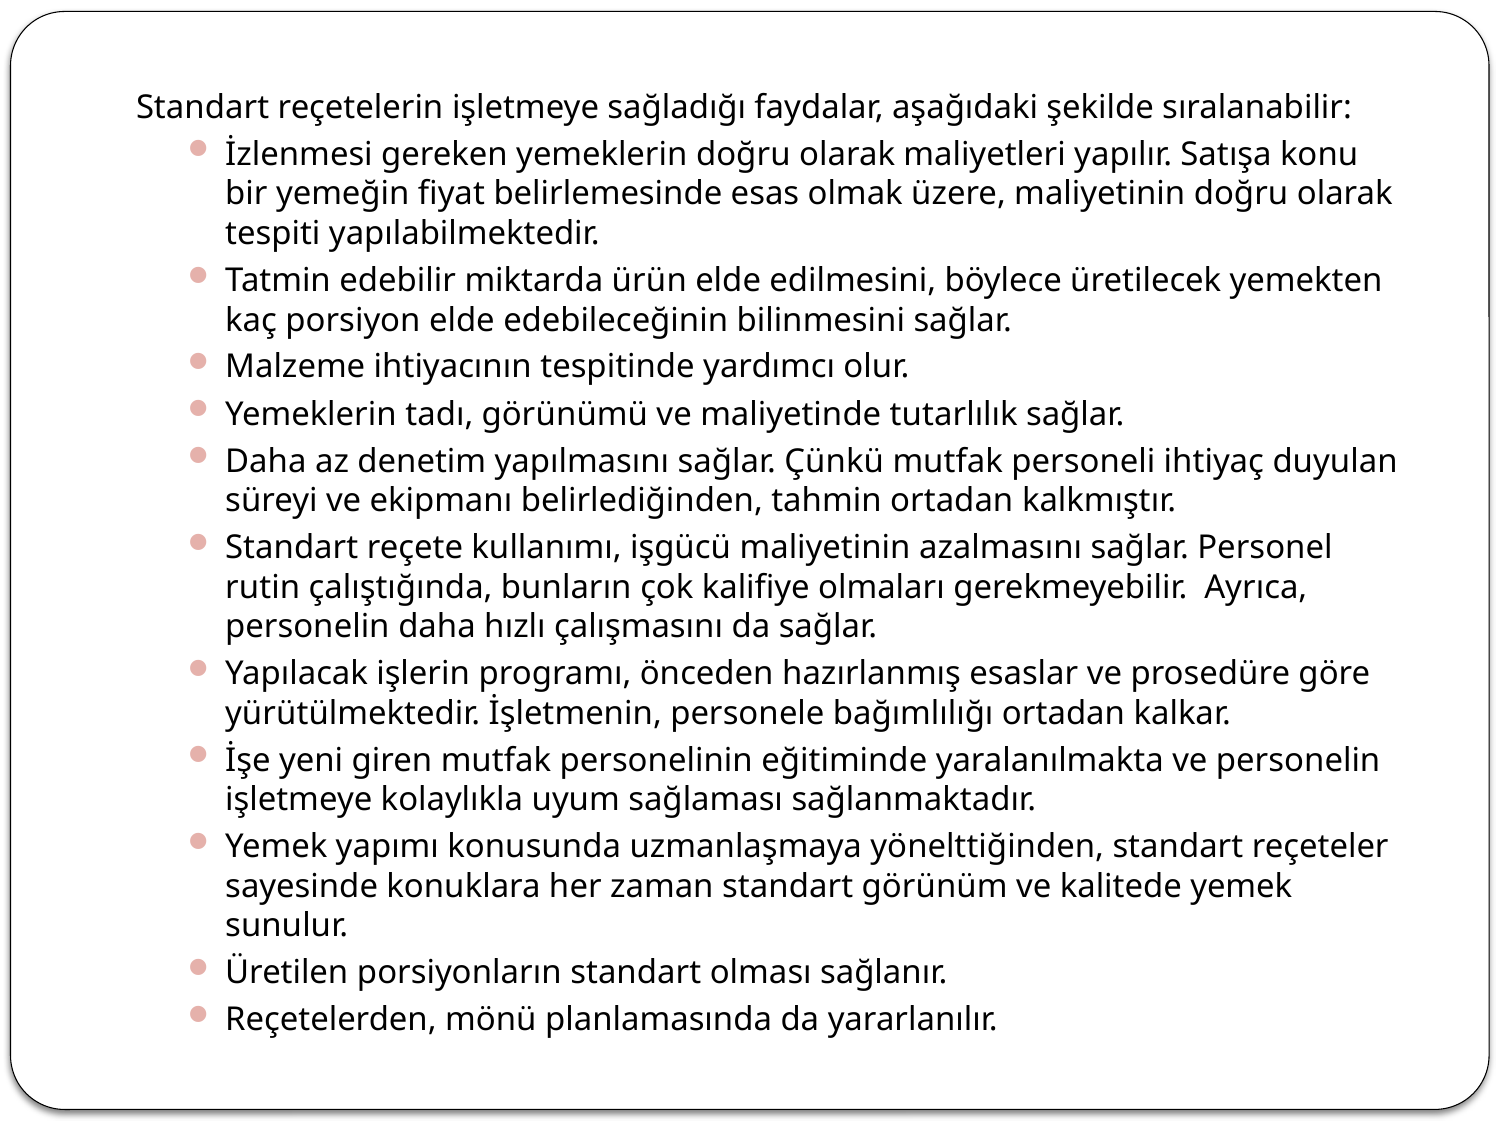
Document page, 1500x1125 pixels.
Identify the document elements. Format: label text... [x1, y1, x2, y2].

list Standart reçetelerin işletmeye sağladığı faydalar, aşağıdaki şekilde sıralanabilir: İzlenmesi gereken yemeklerin doğru olarak maliyetleri yapılır. Satışa konu bir yemeğin fiyat belirlemesinde esas olmak üzere, maliyetinin doğru olarak tespiti yapılabilmektedir. Tatmin edebilir miktarda ürün elde edilmesini, böylece üretilecek yemekten kaç porsiyon elde edebileceğinin bilinmesini sağlar. Malzeme ihtiyacının tespitinde yardımcı olur. Yemeklerin tadı, görünümü ve maliyetinde tutarlılık sağlar. Daha az denetim yapılmasını sağlar. Çünkü mutfak personeli ihtiyaç duyulan süreyi ve ekipmanı belirlediğinden, tahmin ortadan kalkmıştır. Standart reçete kullanımı, işgücü maliyetinin azalmasını sağlar. Personel rutin çalıştığında, bunların çok kalifiye olmaları gerekmeyebilir. Ayrıca, personelin daha hızlı çalışmasını da sağlar. Yapılacak işlerin programı, önceden hazırlanmış esaslar ve prosedüre göre yürütülmektedir. İşletmenin, personele bağımlılığı ortadan kalkar. İşe yeni giren mutfak personelinin eğitiminde yaralanılmakta ve personelin işletmeye kolaylıkla uyum sağlaması sağlanmaktadır. Yemek yapımı konusunda uzmanlaşmaya yönelttiğinden, standart reçeteler sayesinde konuklara her zaman standart görünüm ve kalitede yemek sunulur. Üretilen porsiyonların standart olması sağlanır. Reçetelerden, mönü planlamasında da yararlanılır. [76, 78, 1425, 1047]
